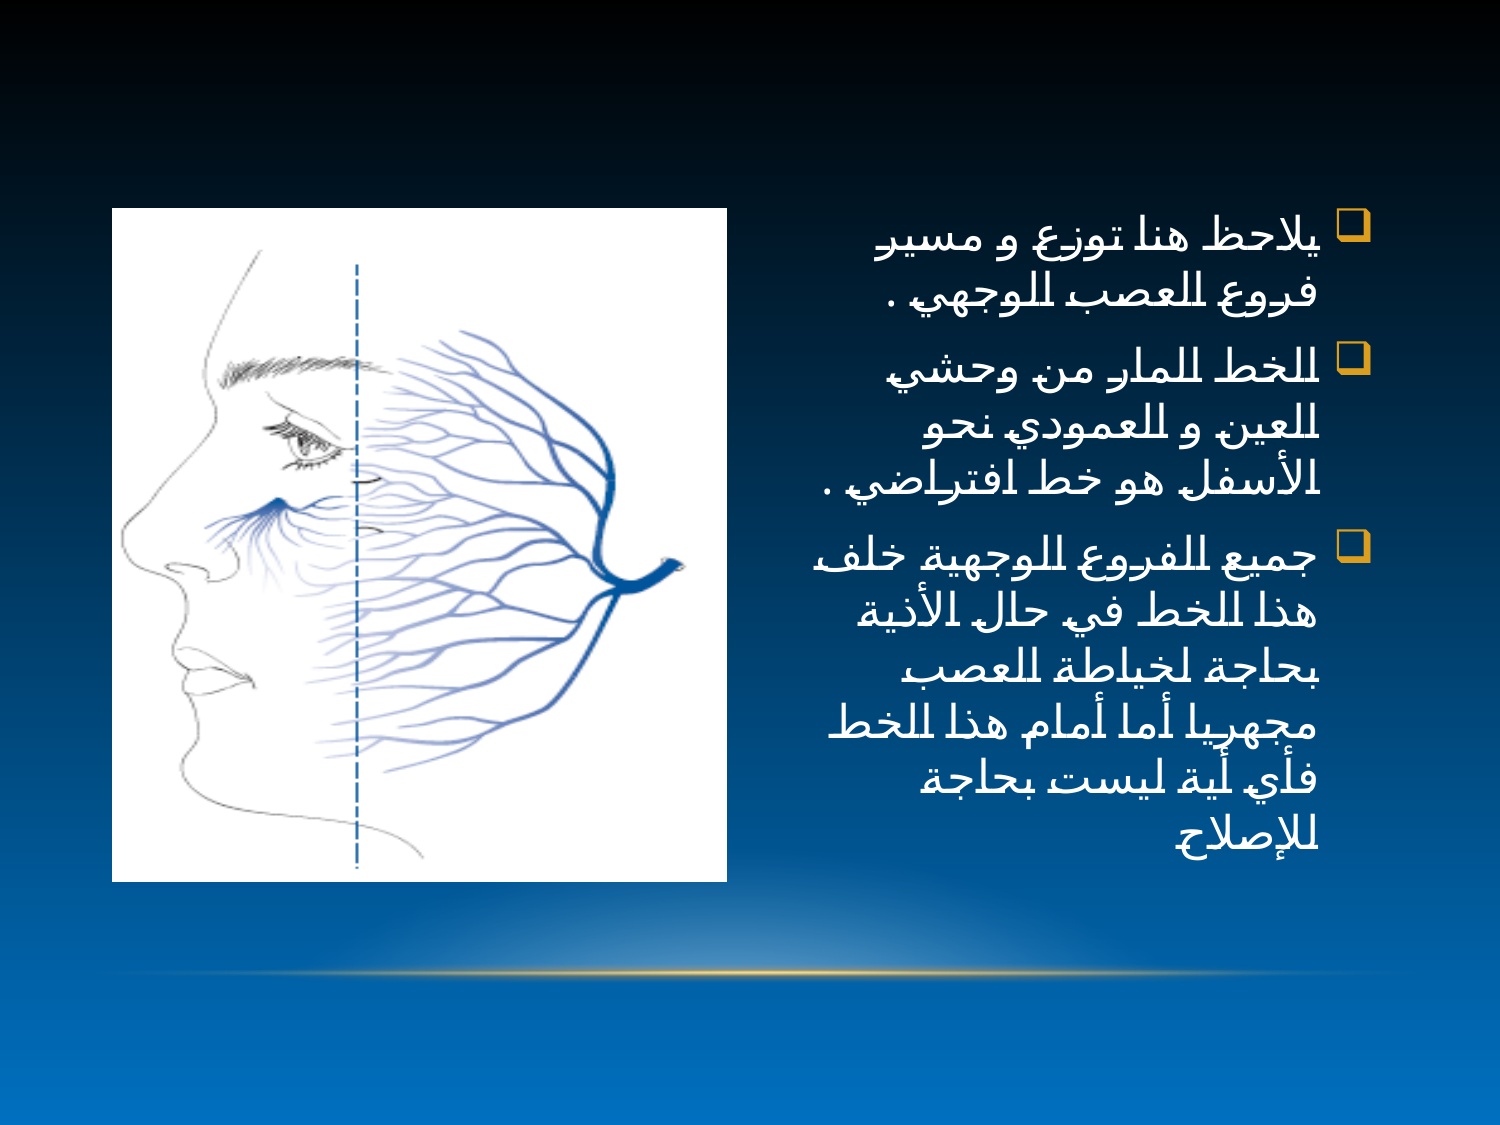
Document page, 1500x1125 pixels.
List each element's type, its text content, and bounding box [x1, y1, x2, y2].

list يلاحظ هنا توزع و مسير فروع العصب الوجهي . الخط المار من وحشي العين و العمودي نحو الأسفل هو خط افتراضي . جميع الفروع الوجهية خلف هذا الخط في حال الأذية بحاجة لخياطة العصب مجهريا أما أمام هذا الخط فأي أية ليست بحاجة للإصلاح [761, 196, 1387, 872]
picture [0, 0, 1500, 1125]
